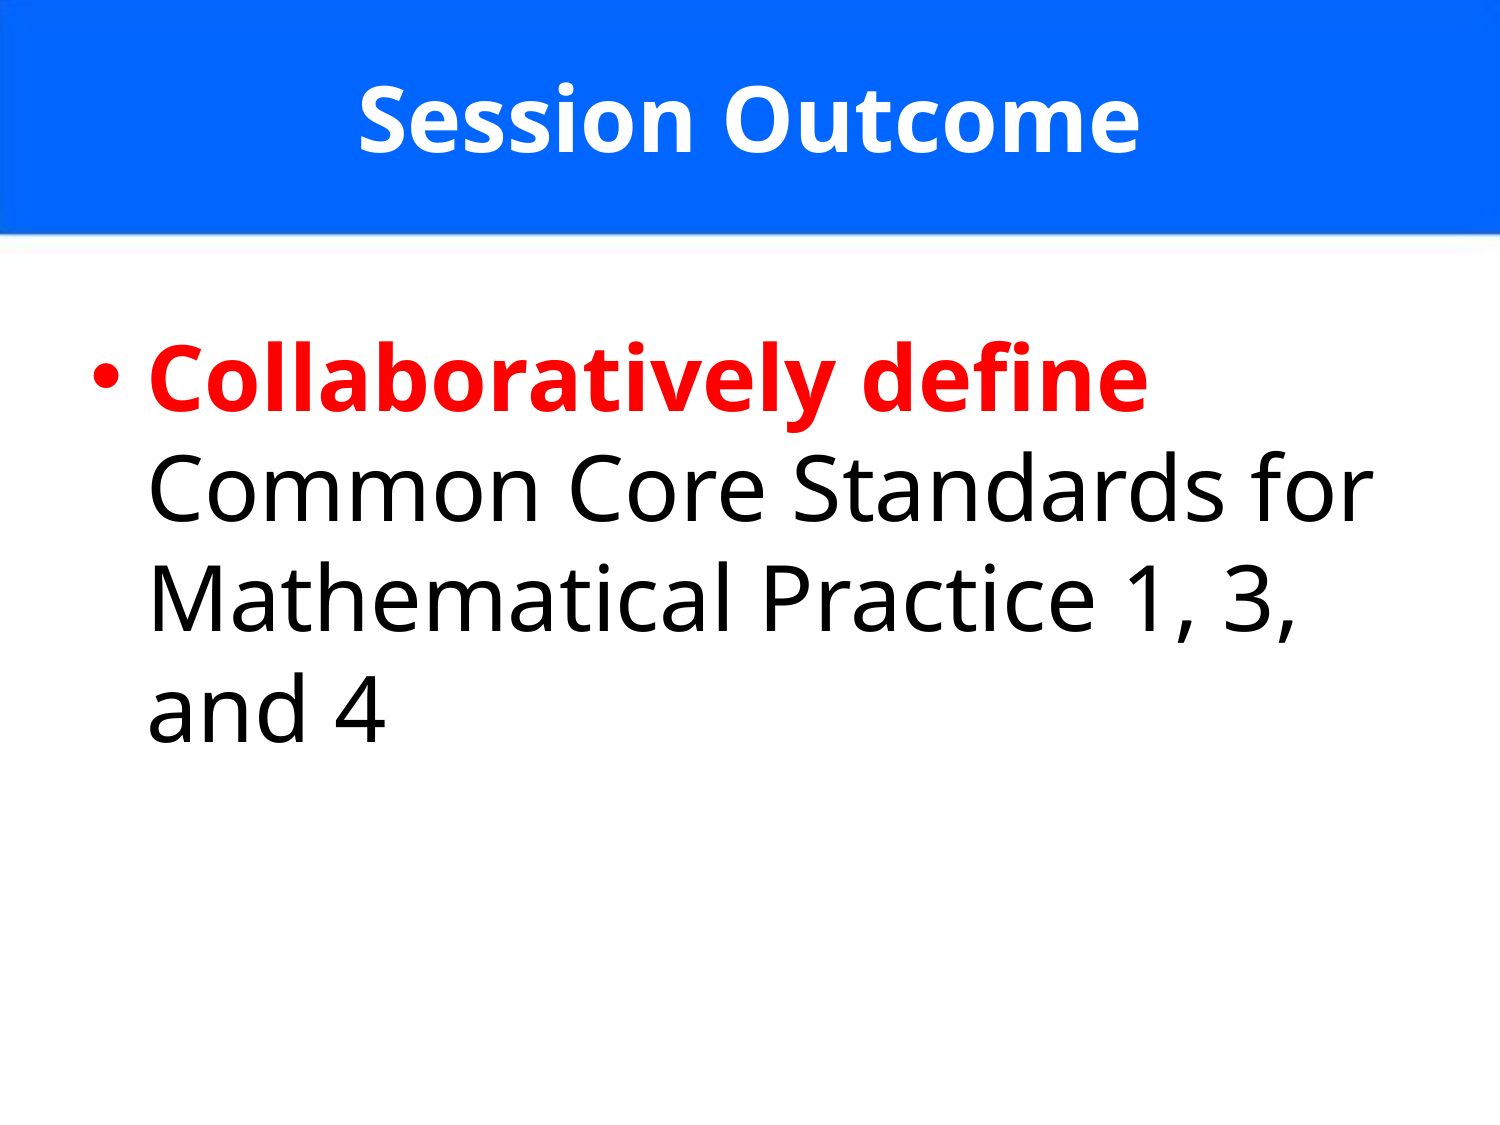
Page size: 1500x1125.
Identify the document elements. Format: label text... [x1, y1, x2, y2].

title Session Outcome [0, 0, 1500, 233]
picture [0, 233, 1500, 1125]
list Collaboratively define Common Core Standards for Mathematical Practice 1, 3, and 4 [75, 312, 1425, 1005]
